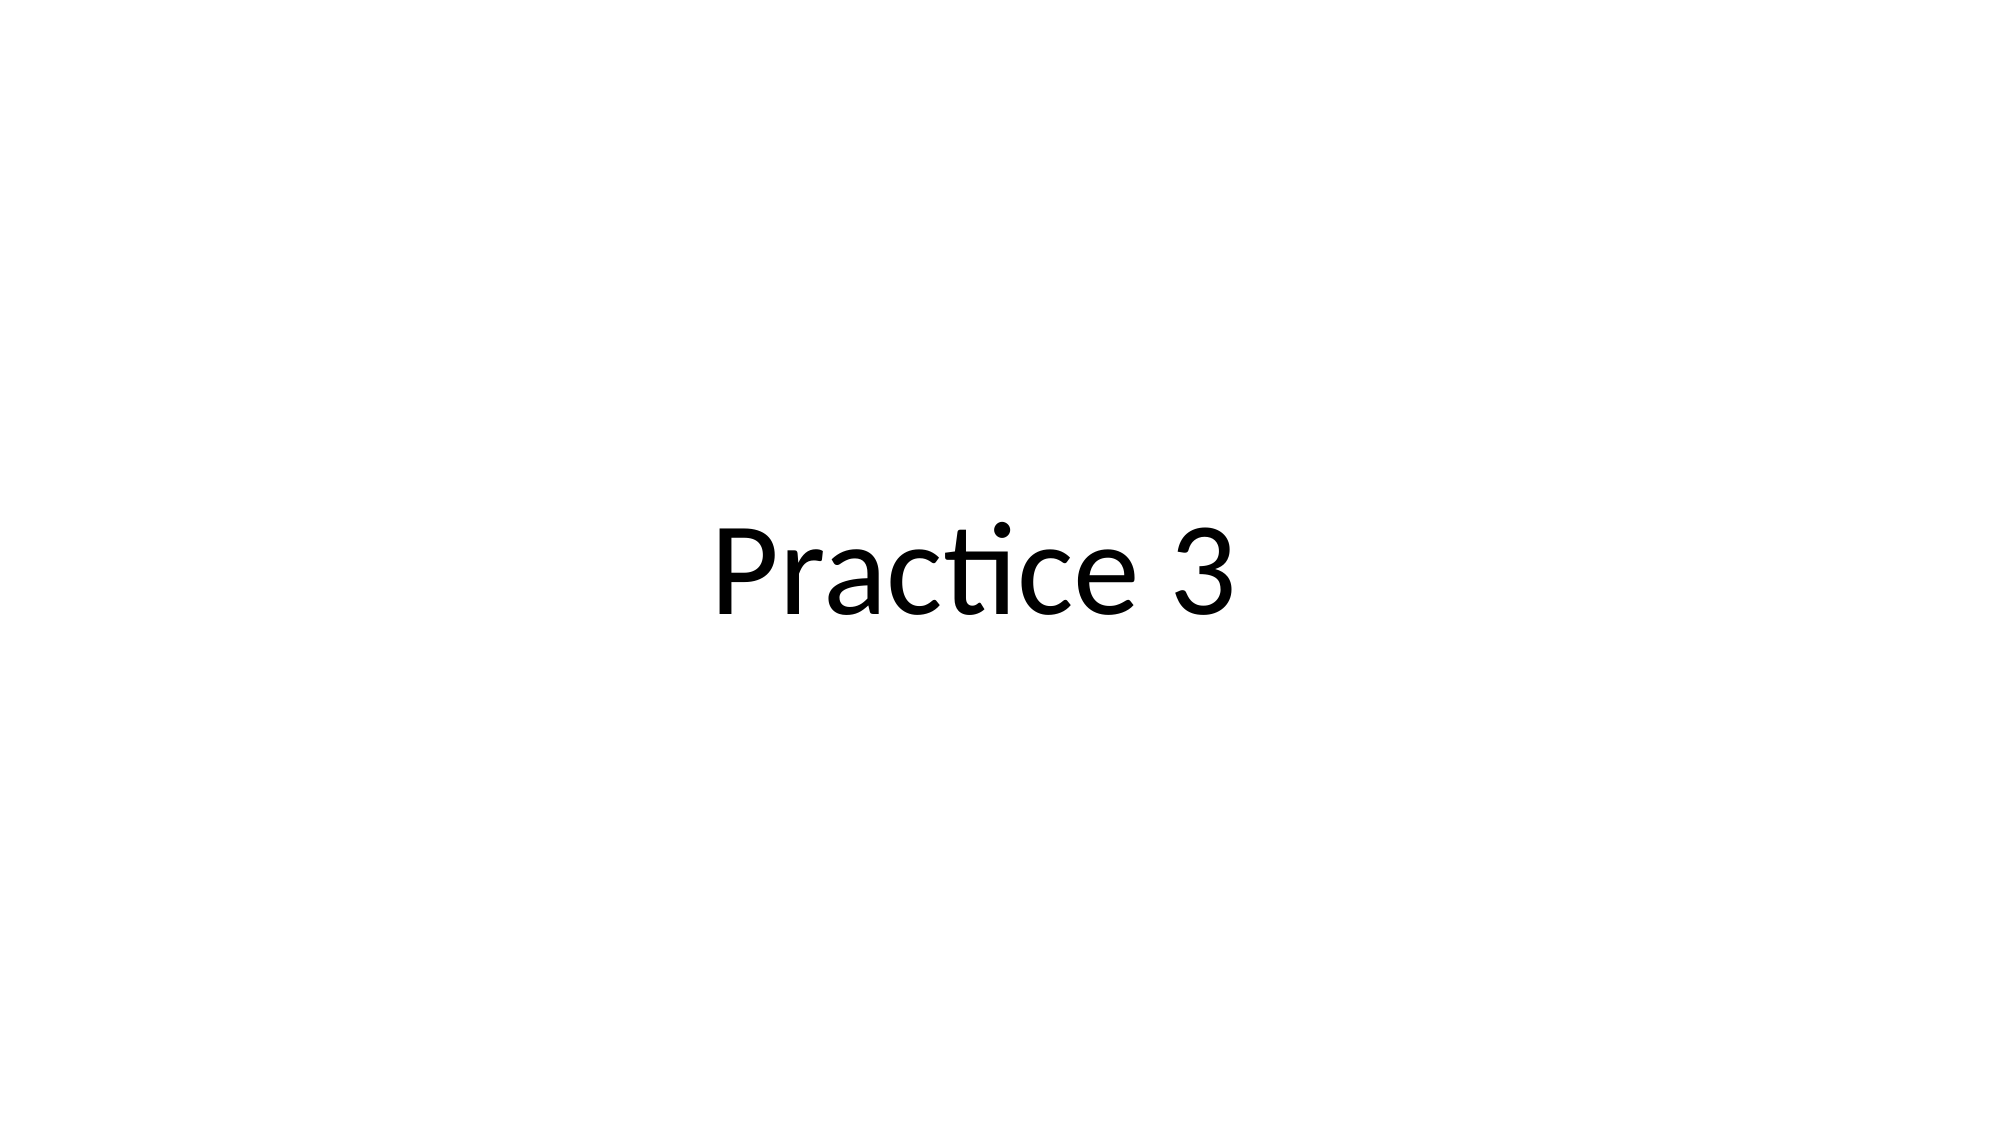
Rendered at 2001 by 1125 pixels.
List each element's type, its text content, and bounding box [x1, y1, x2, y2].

text_box Practice 3 [695, 474, 1304, 649]
